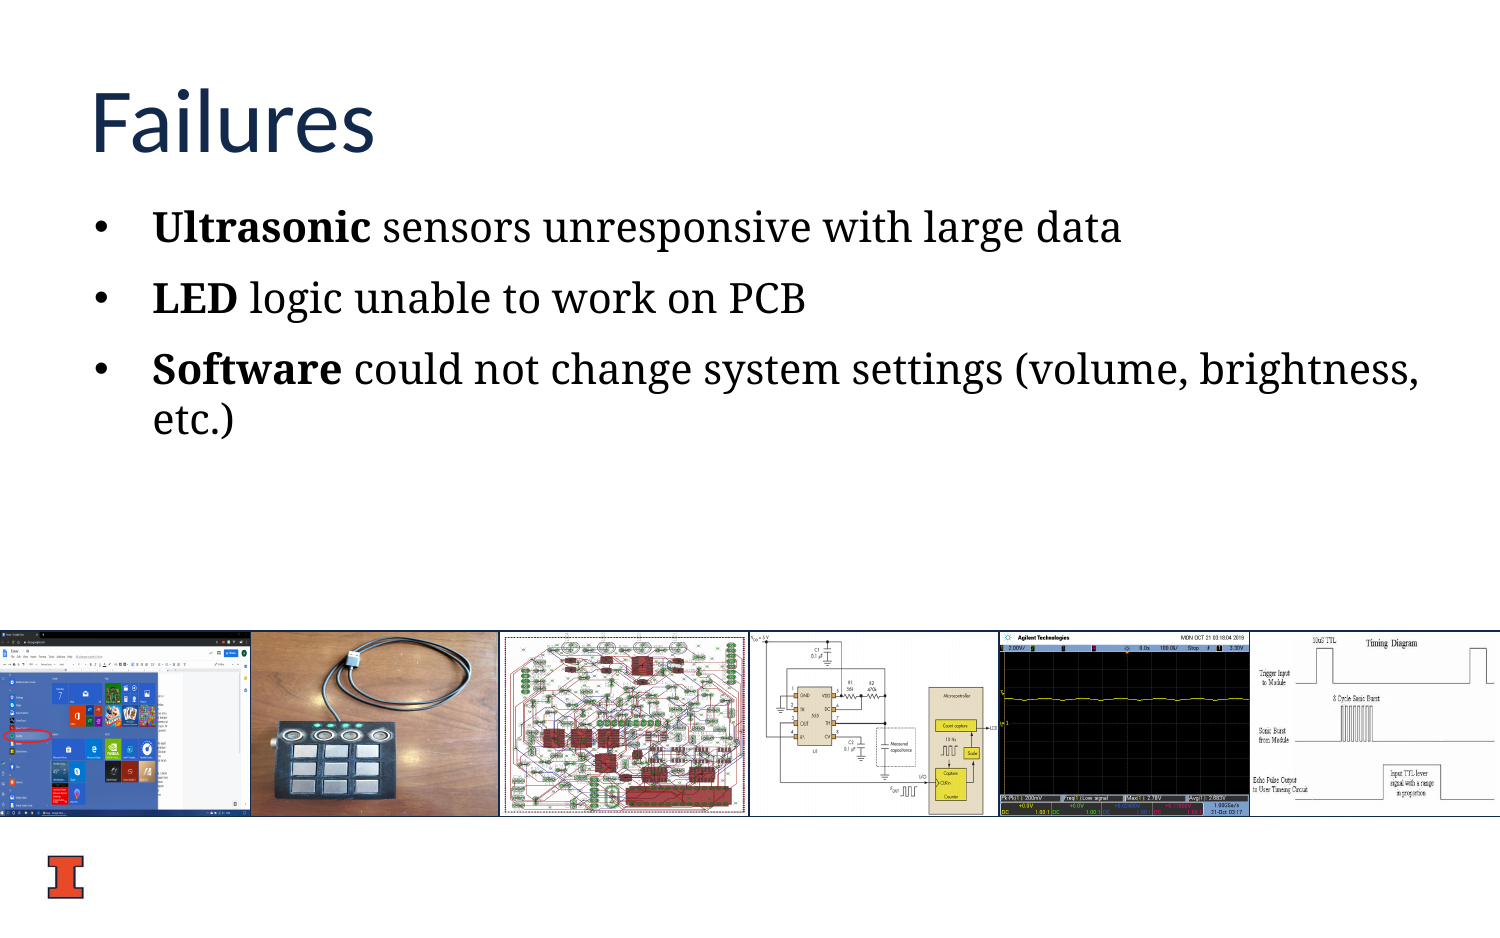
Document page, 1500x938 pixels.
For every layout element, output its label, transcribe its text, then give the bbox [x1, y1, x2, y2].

picture [0, 817, 1500, 938]
title Failures [75, 37, 1294, 194]
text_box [0, 631, 1500, 817]
picture [0, 0, 1500, 630]
list Ultrasonic sensors unresponsive with large data LED logic unable to work on PCB Software could not change system settings (volume, brightness, etc.) [62, 193, 1500, 601]
